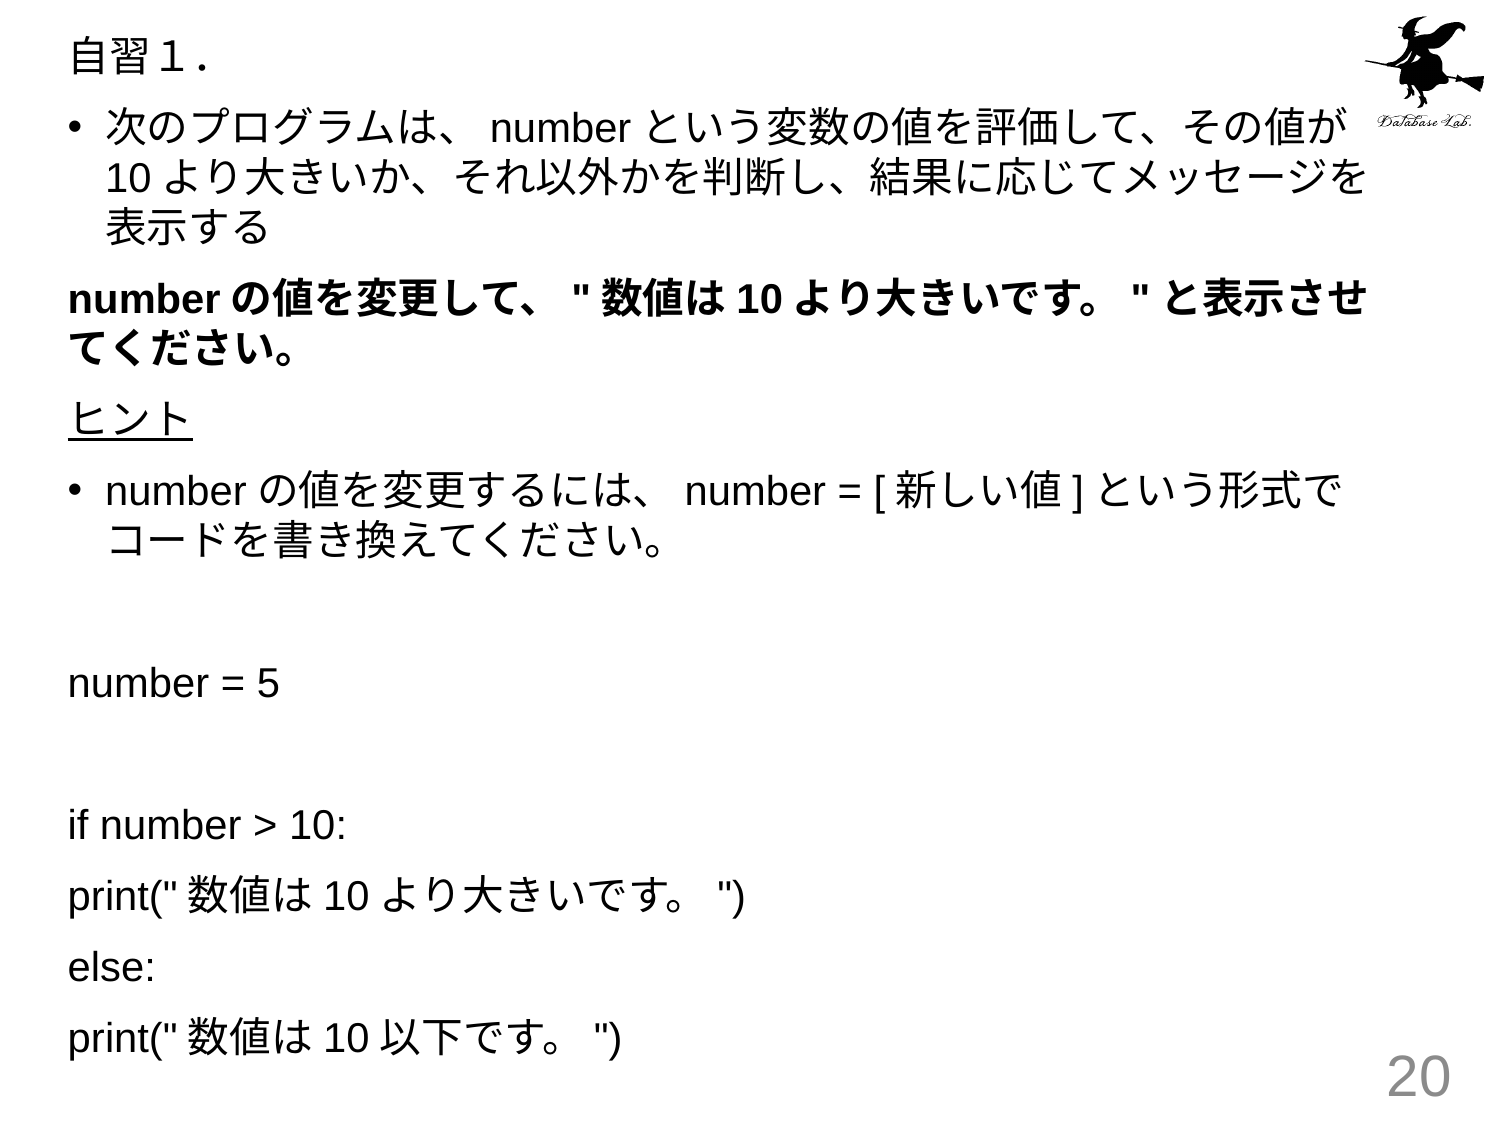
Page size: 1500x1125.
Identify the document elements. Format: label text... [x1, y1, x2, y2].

list 自習１． 次のプログラムは、numberという変数の値を評価して、その値が10より大きいか、それ以外かを判断し、結果に応じてメッセージを表示する numberの値を変更して、"数値は10より大きいです。"と表示させてください。 ヒント numberの値を変更するには、number = [新しい値]という形式でコードを書き換えてください。 number = 5 if number > 10: print("数値は10より大きいです。") else: print("数値は10以下です。") [52, 22, 1404, 1125]
picture [1362, 14, 1486, 130]
slide_number 20 [1129, 1042, 1467, 1103]
